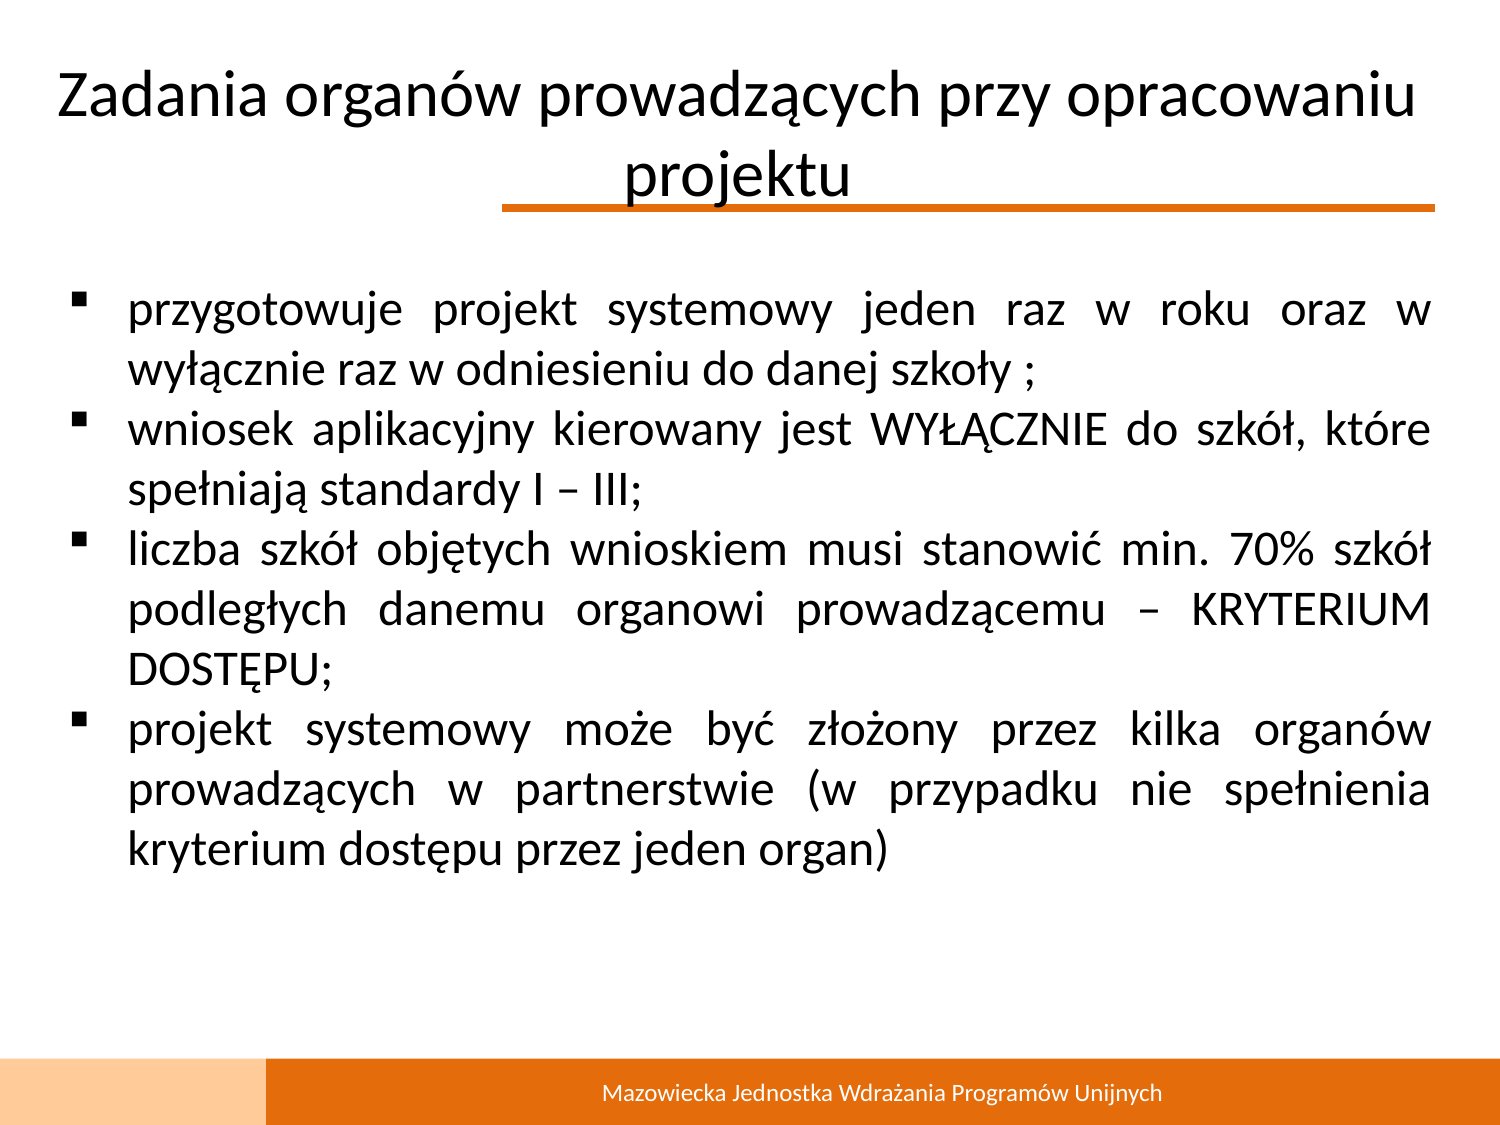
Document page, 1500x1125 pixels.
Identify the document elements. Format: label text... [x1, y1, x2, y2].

text_box [0, 1056, 268, 1125]
text_box Mazowiecka Jednostka Wdrażania Programów Unijnych [268, 1056, 1500, 1125]
text_box przygotowuje projekt systemowy jeden raz w roku oraz w wyłącznie raz w odniesieniu do danej szkoły ; wniosek aplikacyjny kierowany jest WYŁĄCZNIE do szkół, które spełniają standardy I – III; liczba szkół objętych wnioskiem musi stanowić min. 70% szkół podległych danemu organowi prowadzącemu – KRYTERIUM DOSTĘPU; projekt systemowy może być złożony przez kilka organów prowadzących w partnerstwie (w przypadku nie spełnienia kryterium dostępu przez jeden organ) [53, 218, 1447, 981]
text_box Zadania organów prowadzących przy opracowaniu projektu [29, 42, 1447, 218]
